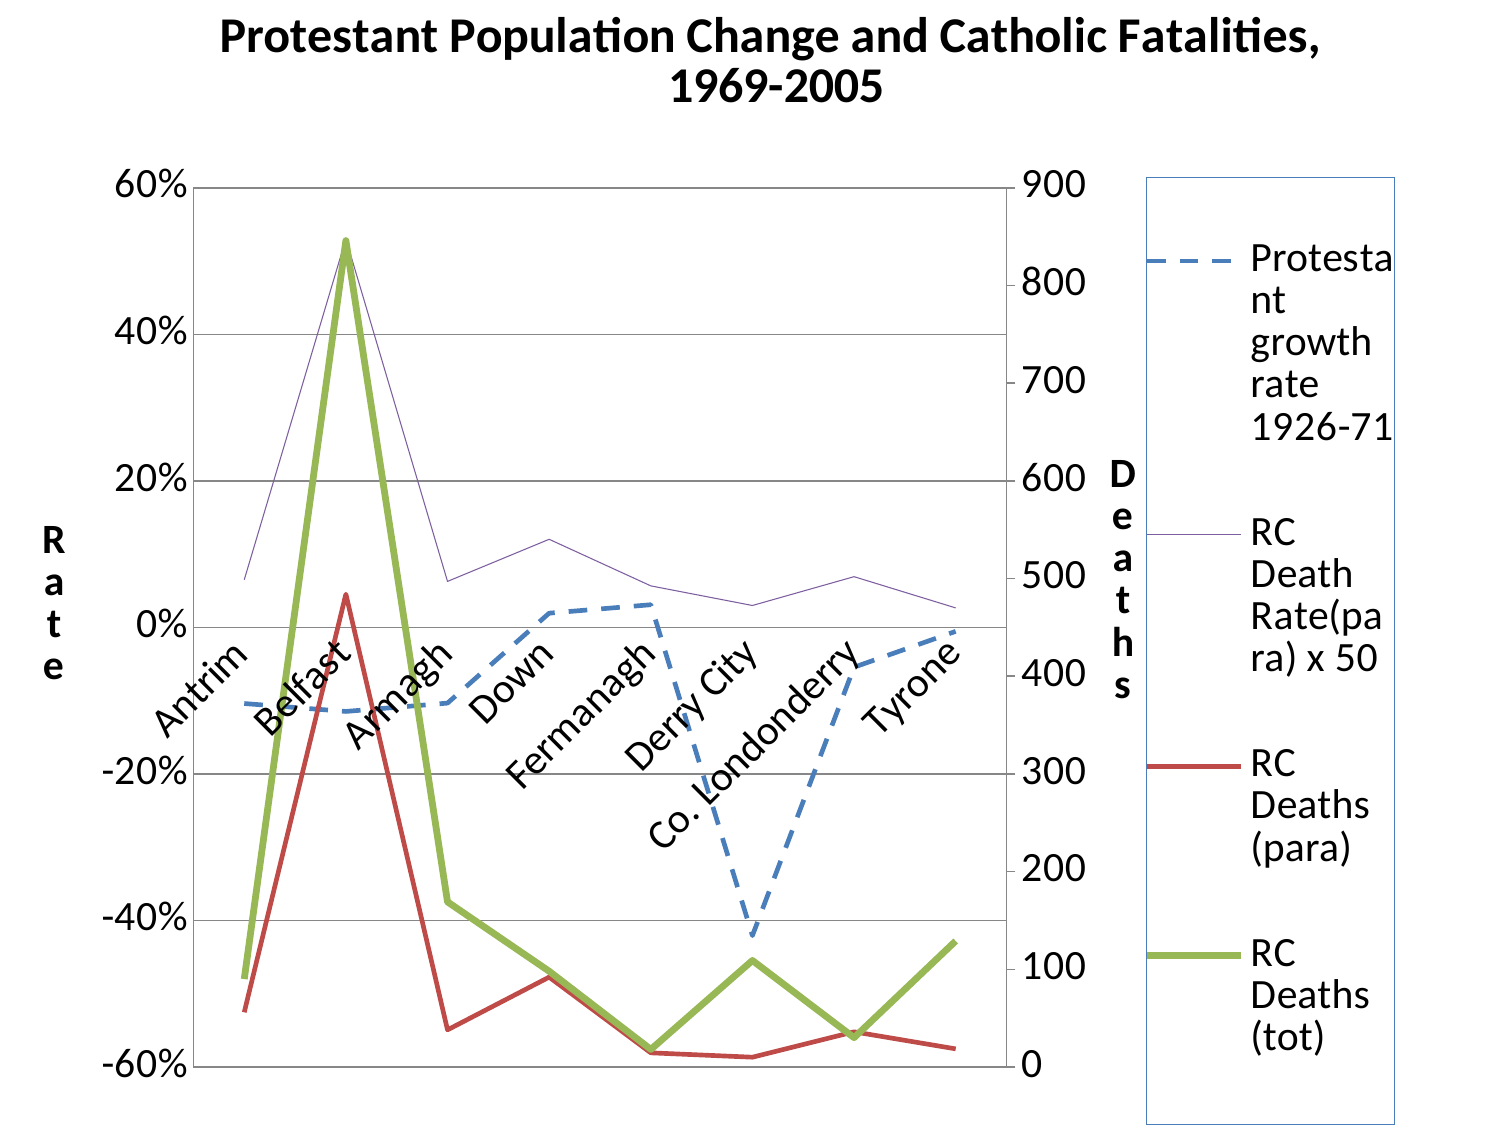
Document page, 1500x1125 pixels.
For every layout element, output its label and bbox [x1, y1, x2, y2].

chart [0, 0, 1424, 1125]
